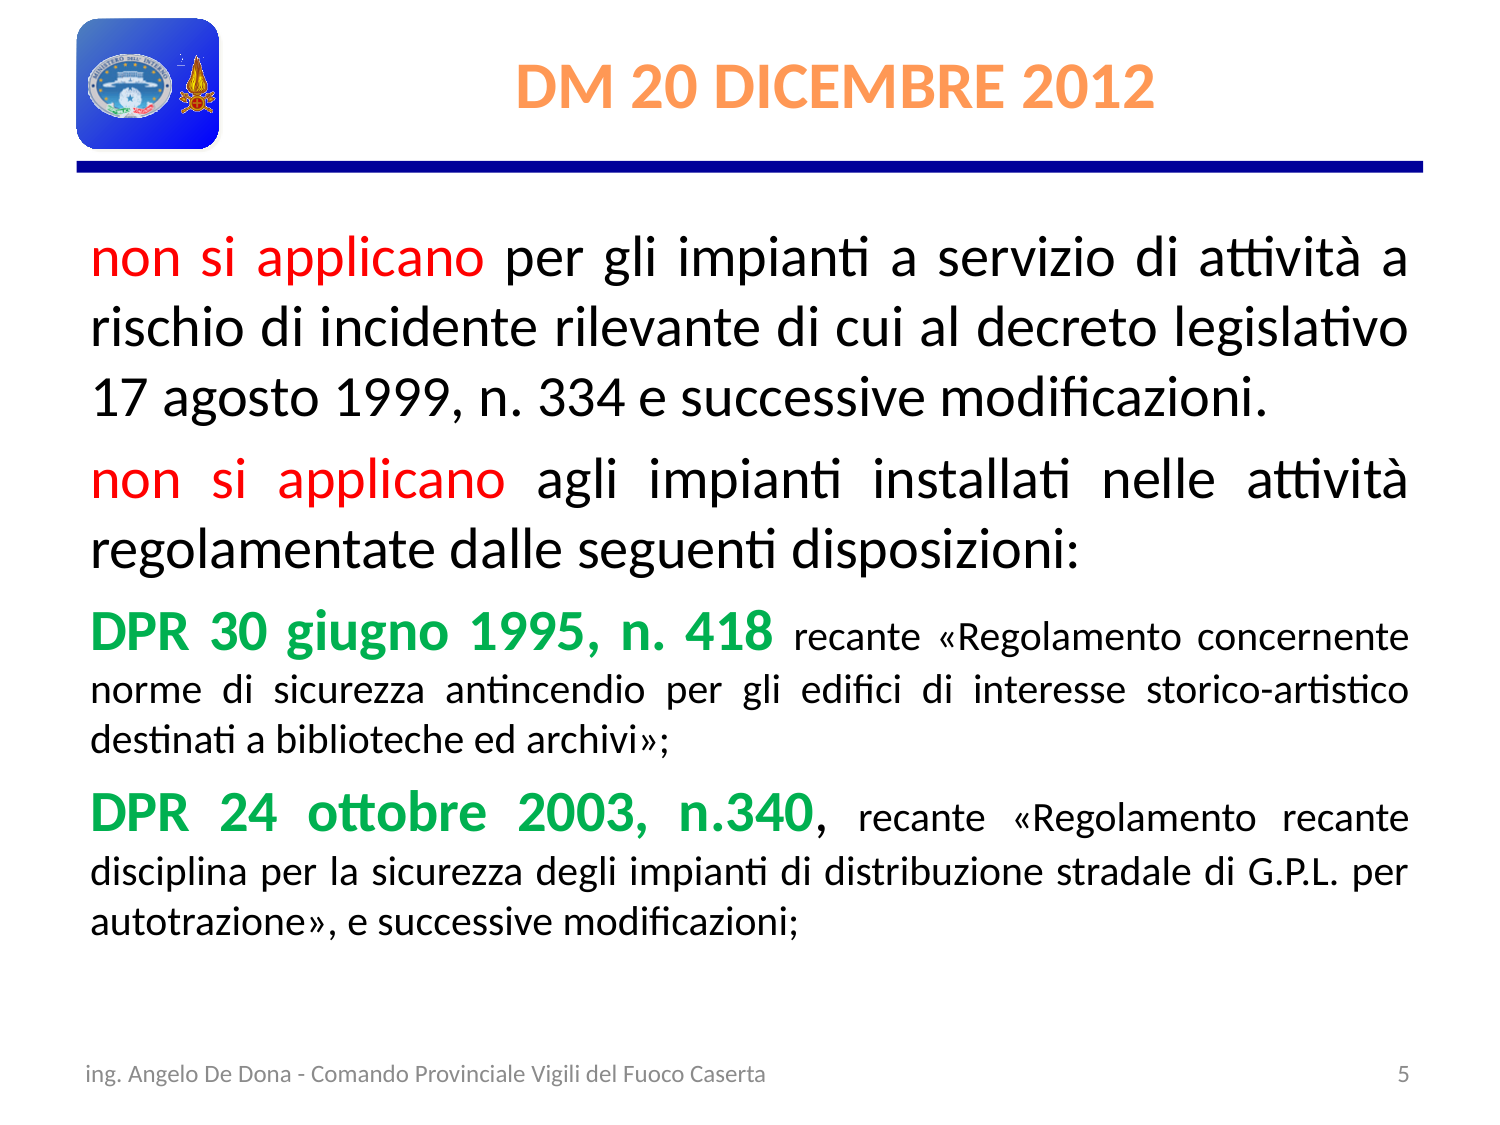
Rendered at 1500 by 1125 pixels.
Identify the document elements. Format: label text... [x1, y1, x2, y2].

list non si applicano per gli impianti a servizio di attività a rischio di incidente rilevante di cui al decreto legislativo 17 agosto 1999, n. 334 e successive modificazioni. non si applicano agli impianti installati nelle attività regolamentate dalle seguenti disposizioni: DPR 30 giugno 1995, n. 418 recante «Regolamento concernente norme di sicurezza antincendio per gli edifici di interesse storico-artistico destinati a biblioteche ed archivi»; DPR 24 ottobre 2003, n.340, recante «Regolamento recante disciplina per la sicurezza degli impianti di distribuzione stradale di G.P.L. per autotrazione», e successive modificazioni; [75, 210, 1425, 1005]
picture [88, 54, 172, 118]
picture [177, 54, 219, 114]
slide_number 5 [1074, 1042, 1425, 1103]
footer ing. Angelo De Dona - Comando Provinciale Vigili del Fuoco Caserta [70, 1042, 938, 1103]
title DM 20 DICEMBRE 2012 [234, 23, 1454, 141]
